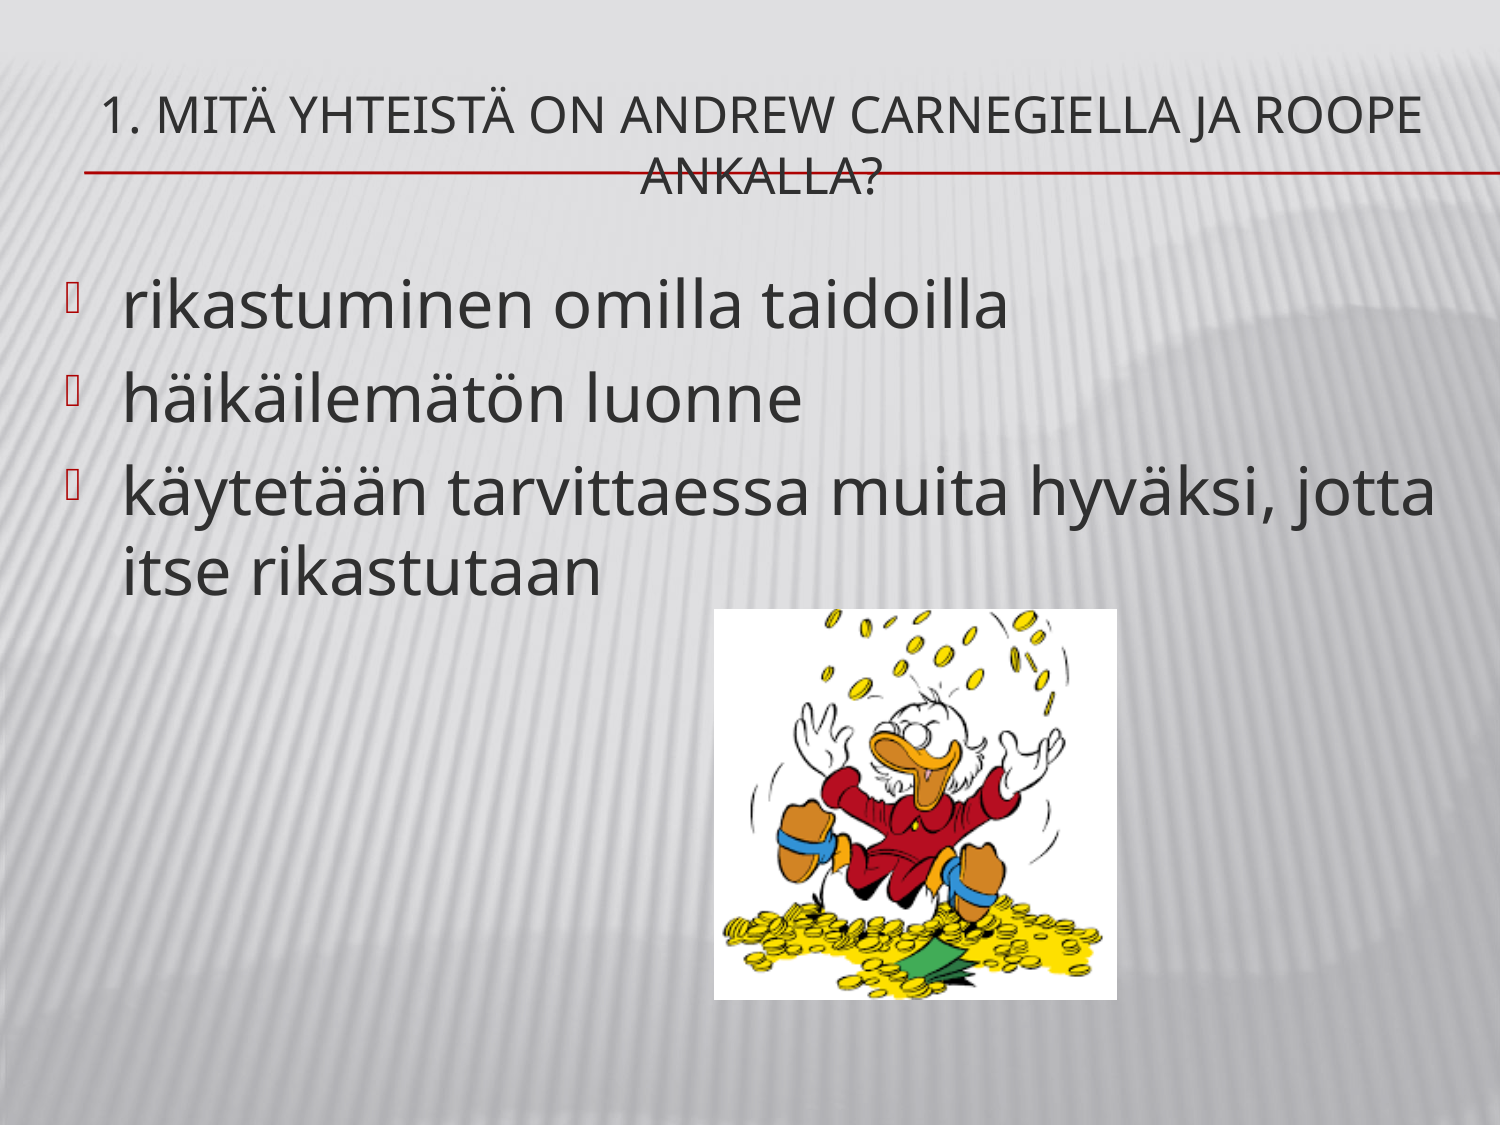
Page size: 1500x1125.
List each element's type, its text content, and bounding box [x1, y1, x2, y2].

title 1. Mitä yhteistä on Andrew Carnegiella ja Roope Ankalla? [50, 75, 1475, 213]
list rikastuminen omilla taidoilla häikäilemätön luonne käytetään tarvittaessa muita hyväksi, jotta itse rikastutaan [50, 254, 1475, 998]
picture [714, 609, 1117, 1000]
